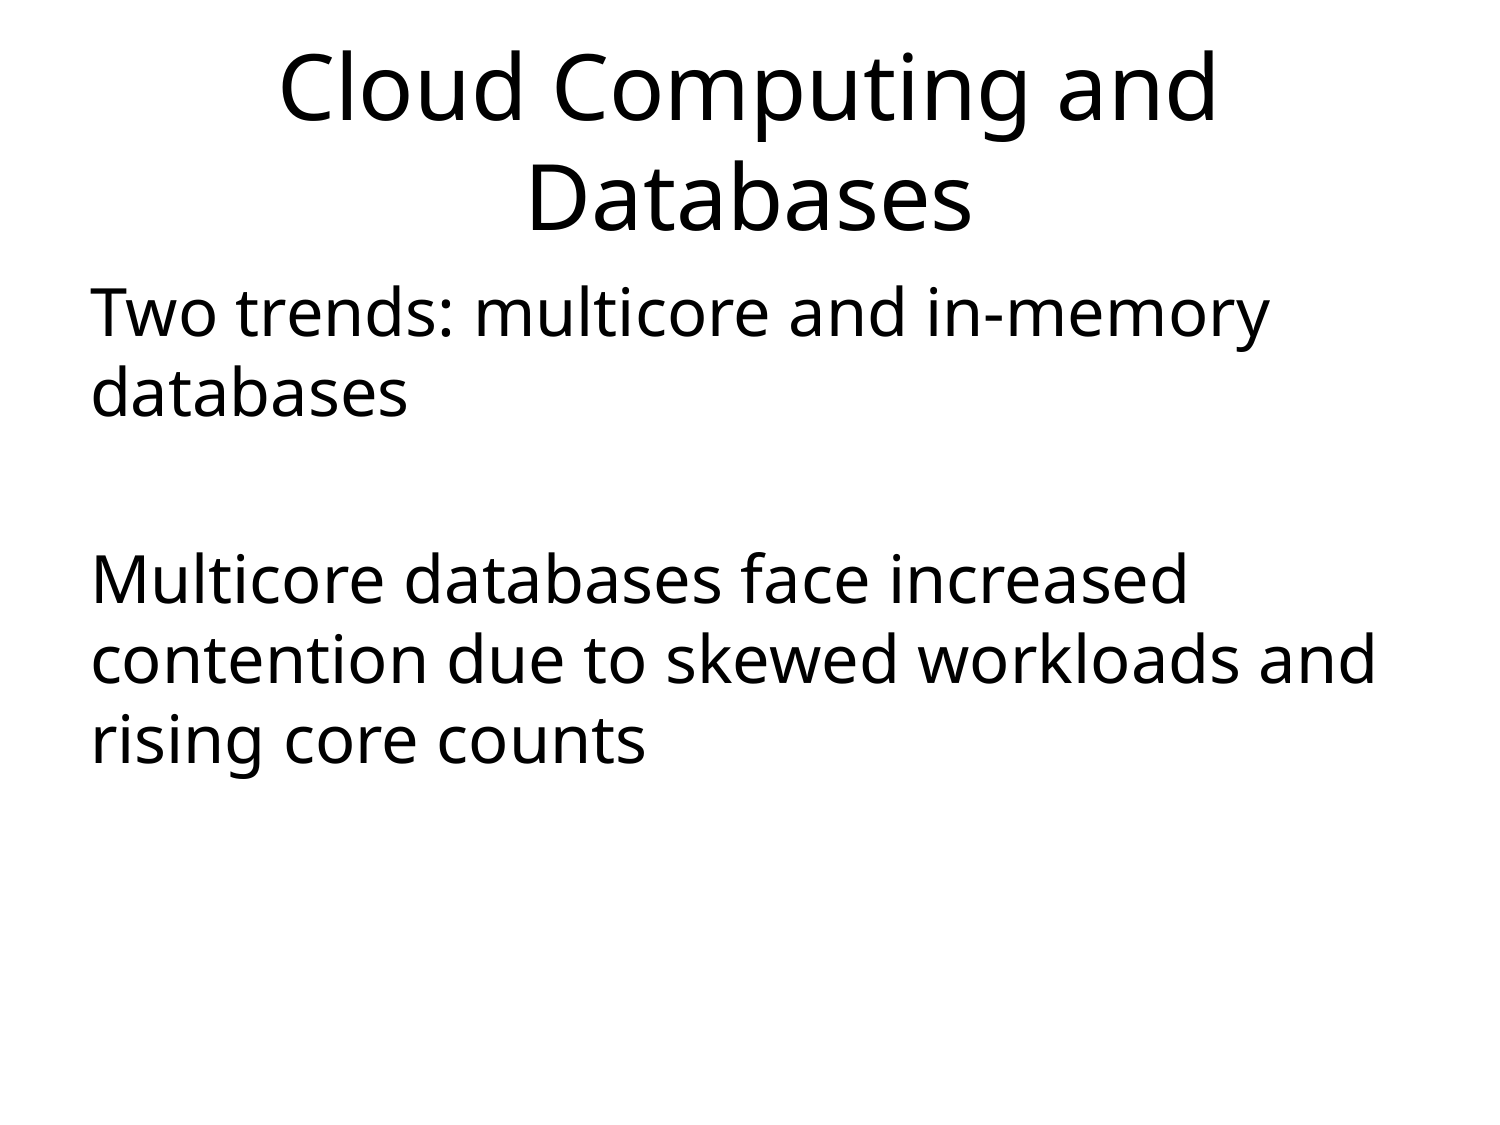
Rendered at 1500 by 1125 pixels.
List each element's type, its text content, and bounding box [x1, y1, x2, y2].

title Cloud Computing and Databases [75, 45, 1425, 233]
list Two trends: multicore and in-memory databases Multicore databases face increased contention due to skewed workloads and rising core counts [75, 262, 1425, 1005]
